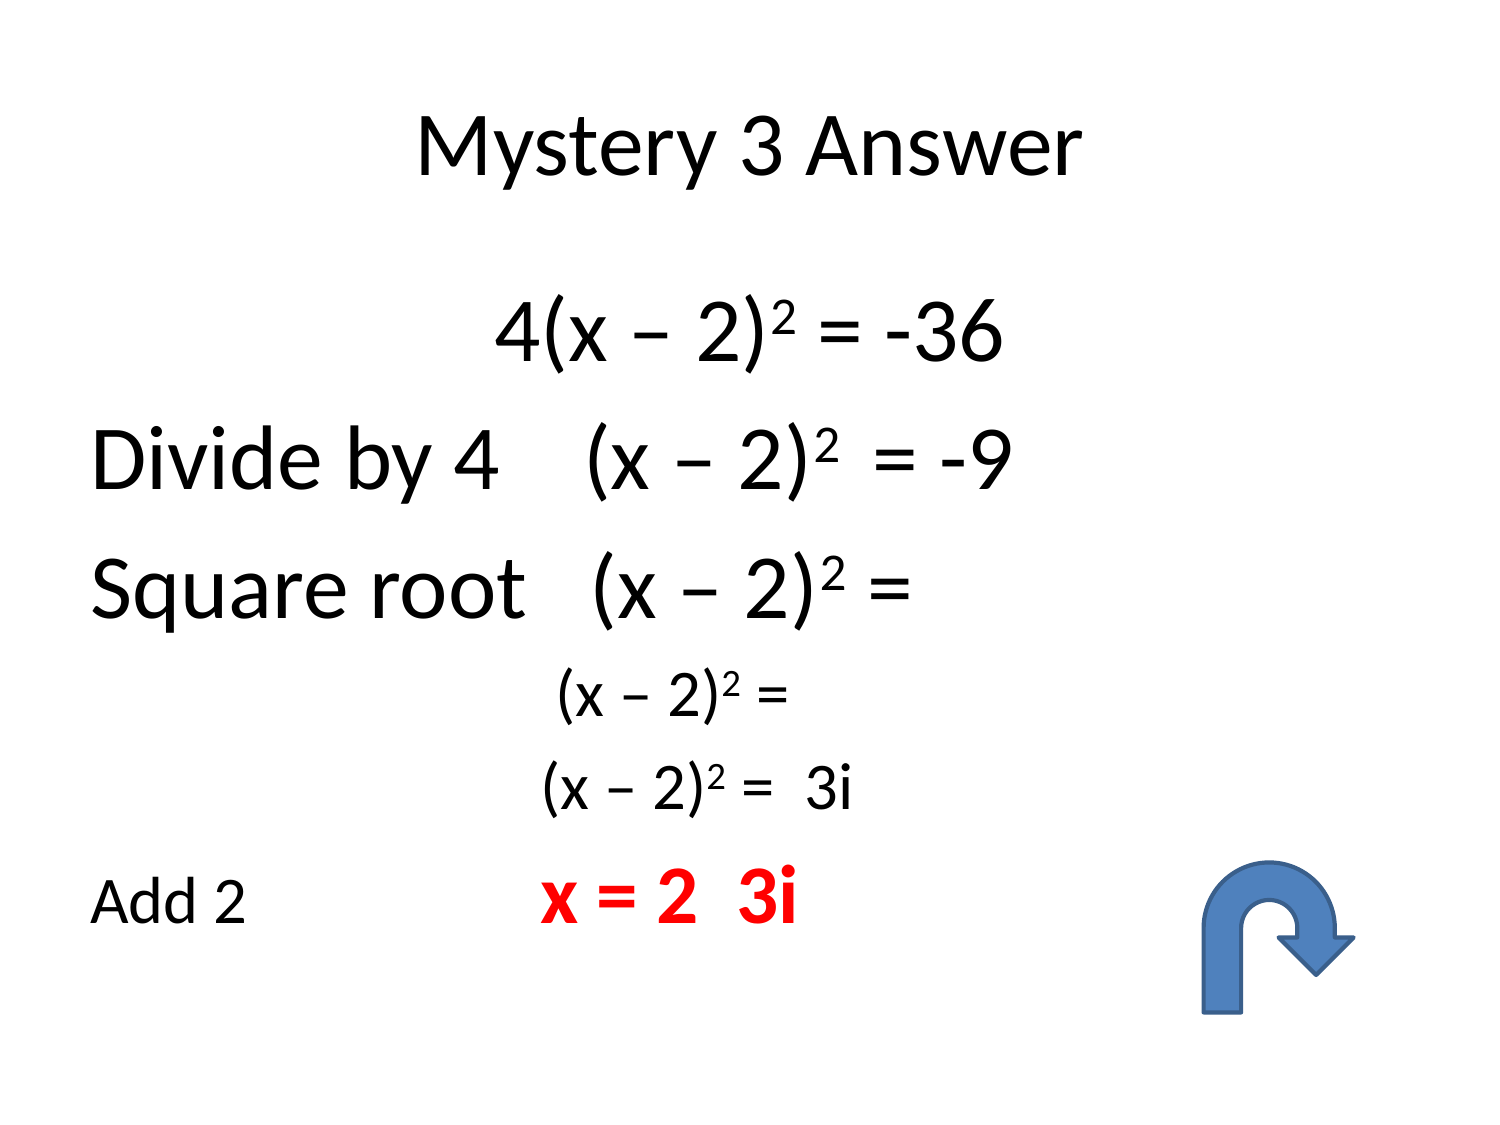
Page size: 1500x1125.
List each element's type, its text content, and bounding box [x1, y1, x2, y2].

text_box [1201, 860, 1356, 1015]
title Mystery 3 Answer [75, 45, 1425, 233]
